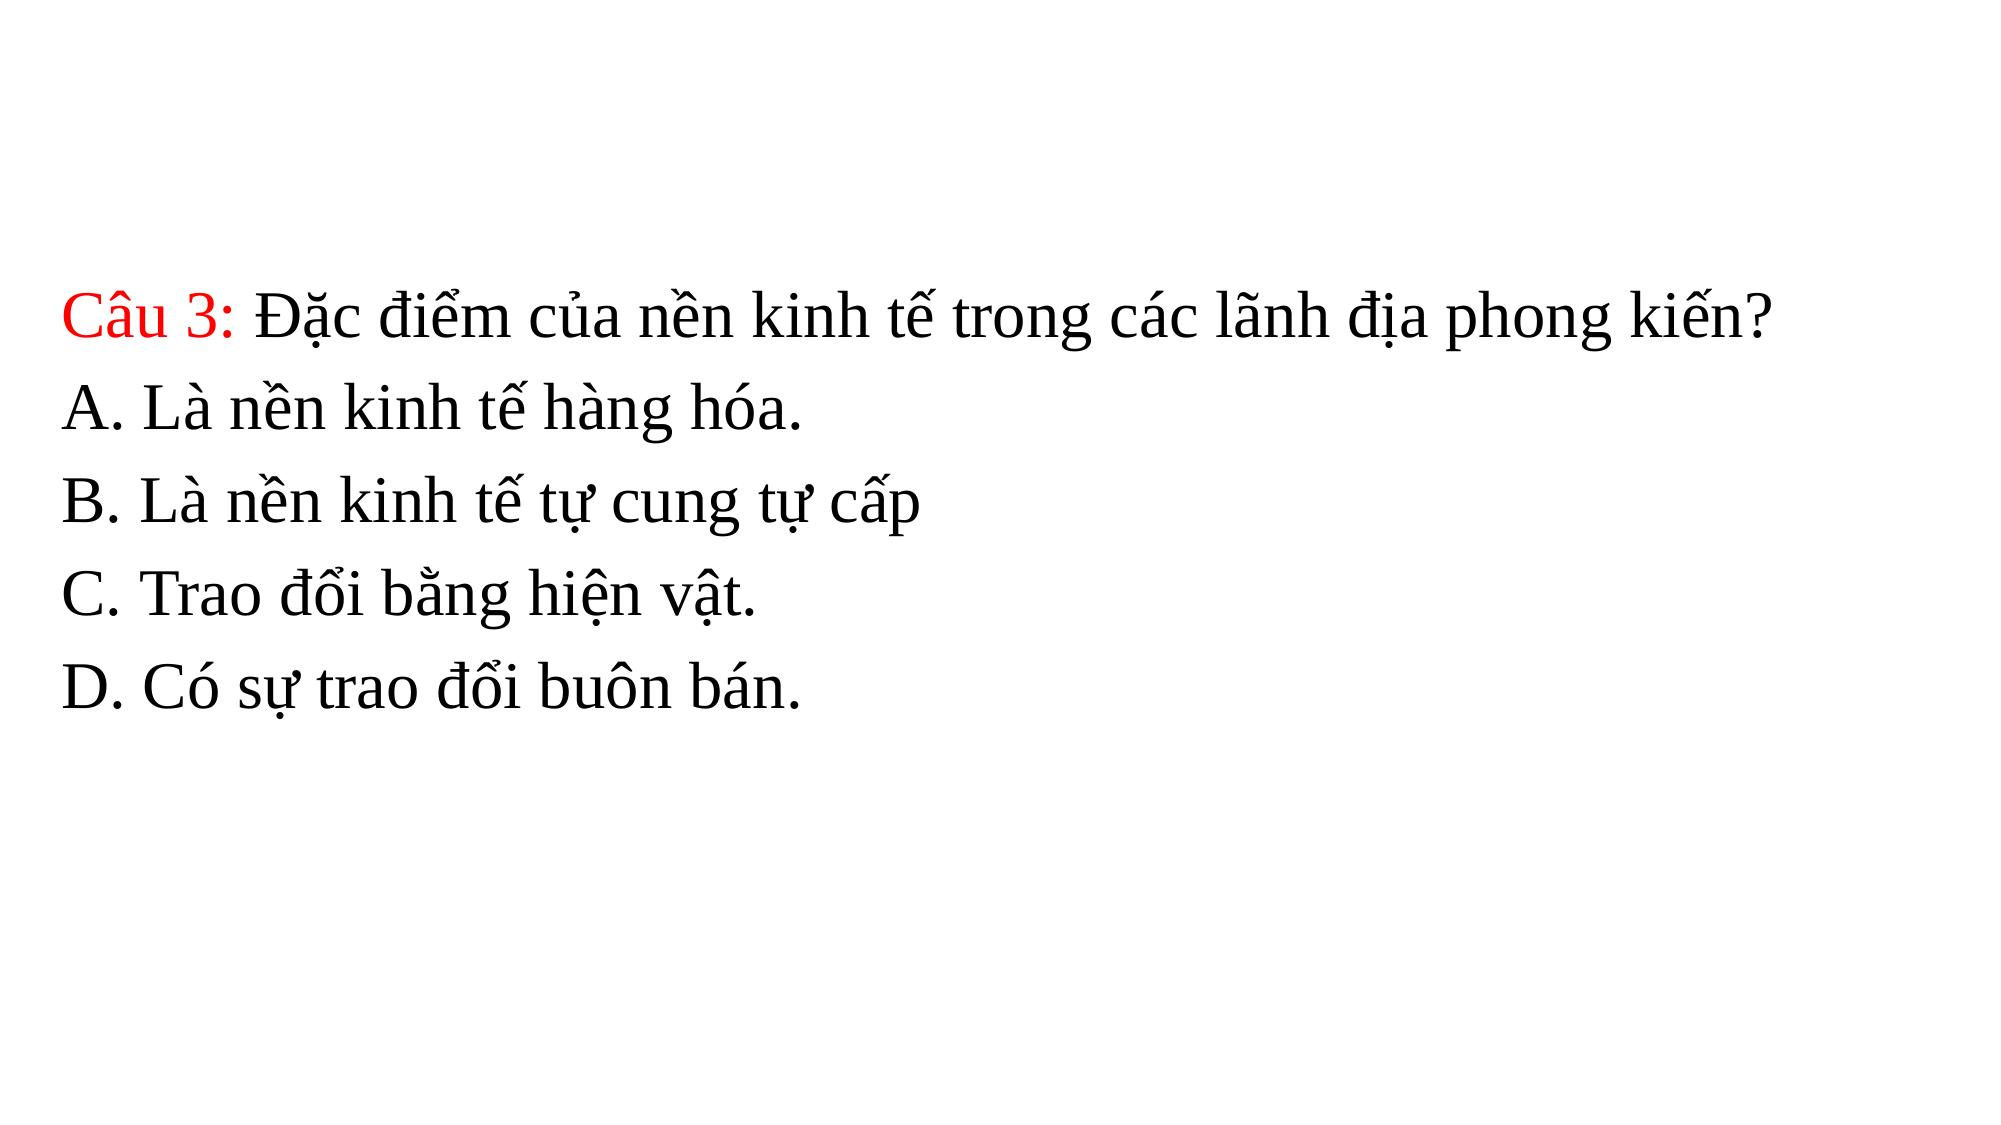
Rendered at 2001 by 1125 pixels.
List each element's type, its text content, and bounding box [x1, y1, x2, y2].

subtitle Câu 3: Đặc điểm của nền kinh tế trong các lãnh địa phong kiến? A. Là nền kinh tế hàng hóa. B. Là nền kinh tế tự cung tự cấp C. Trao đổi bằng hiện vật. D. Có sự trao đổi buôn bán. [46, 272, 2000, 863]
